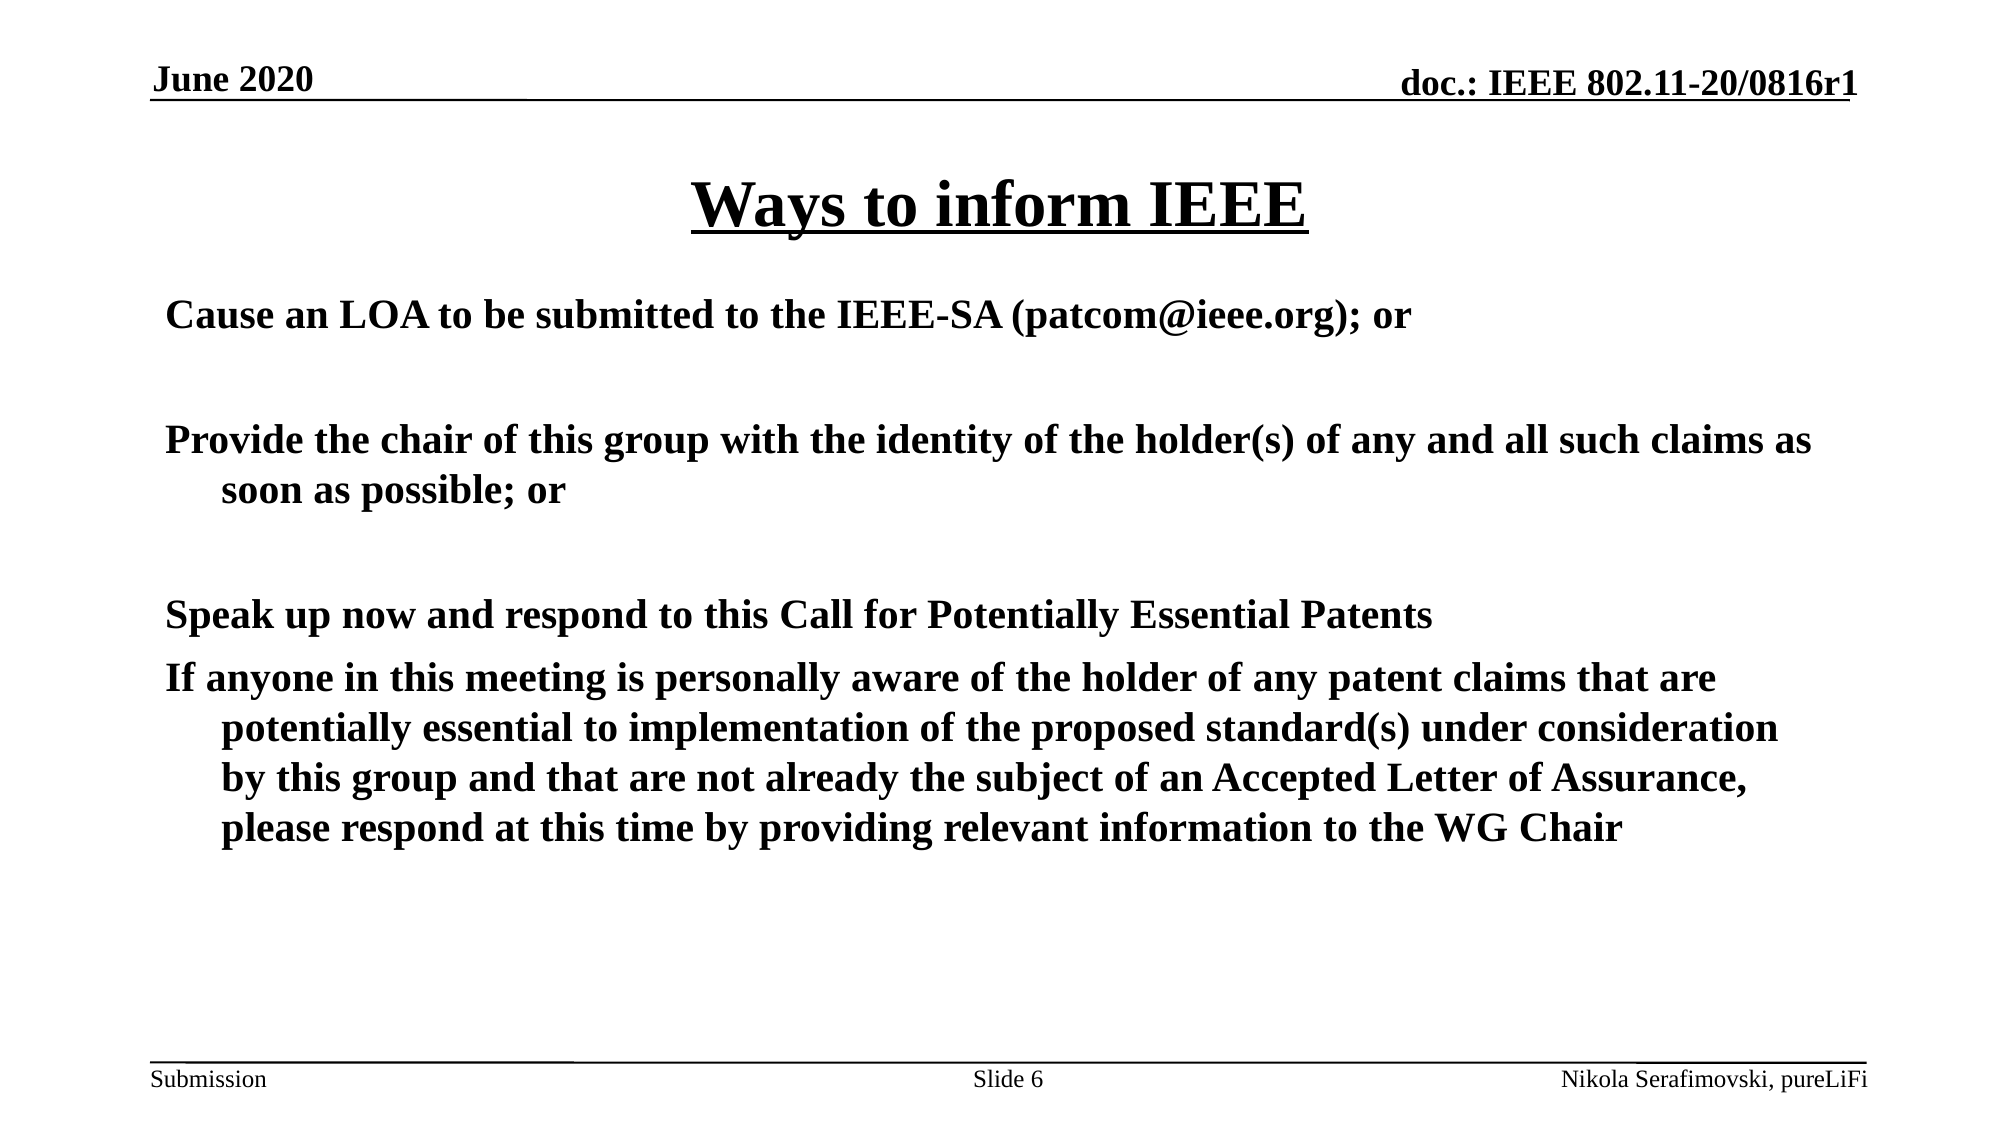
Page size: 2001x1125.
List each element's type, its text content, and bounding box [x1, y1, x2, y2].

list Cause an LOA to be submitted to the IEEE-SA (patcom@ieee.org); or Provide the chair of this group with the identity of the holder(s) of any and all such claims as soon as possible; or Speak up now and respond to this Call for Potentially Essential Patents If anyone in this meeting is personally aware of the holder of any patent claims that are potentially essential to implementation of the proposed standard(s) under consideration by this group and that are not already the subject of an Accepted Letter of Assurance, please respond at this time by providing relevant information to the WG Chair [149, 278, 1850, 954]
footer Nikola Serafimovski, pureLiFi [1171, 1061, 1869, 1093]
title Ways to inform IEEE [149, 112, 1850, 278]
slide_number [152, 54, 563, 100]
slide_number Slide 6 [950, 1061, 1067, 1123]
